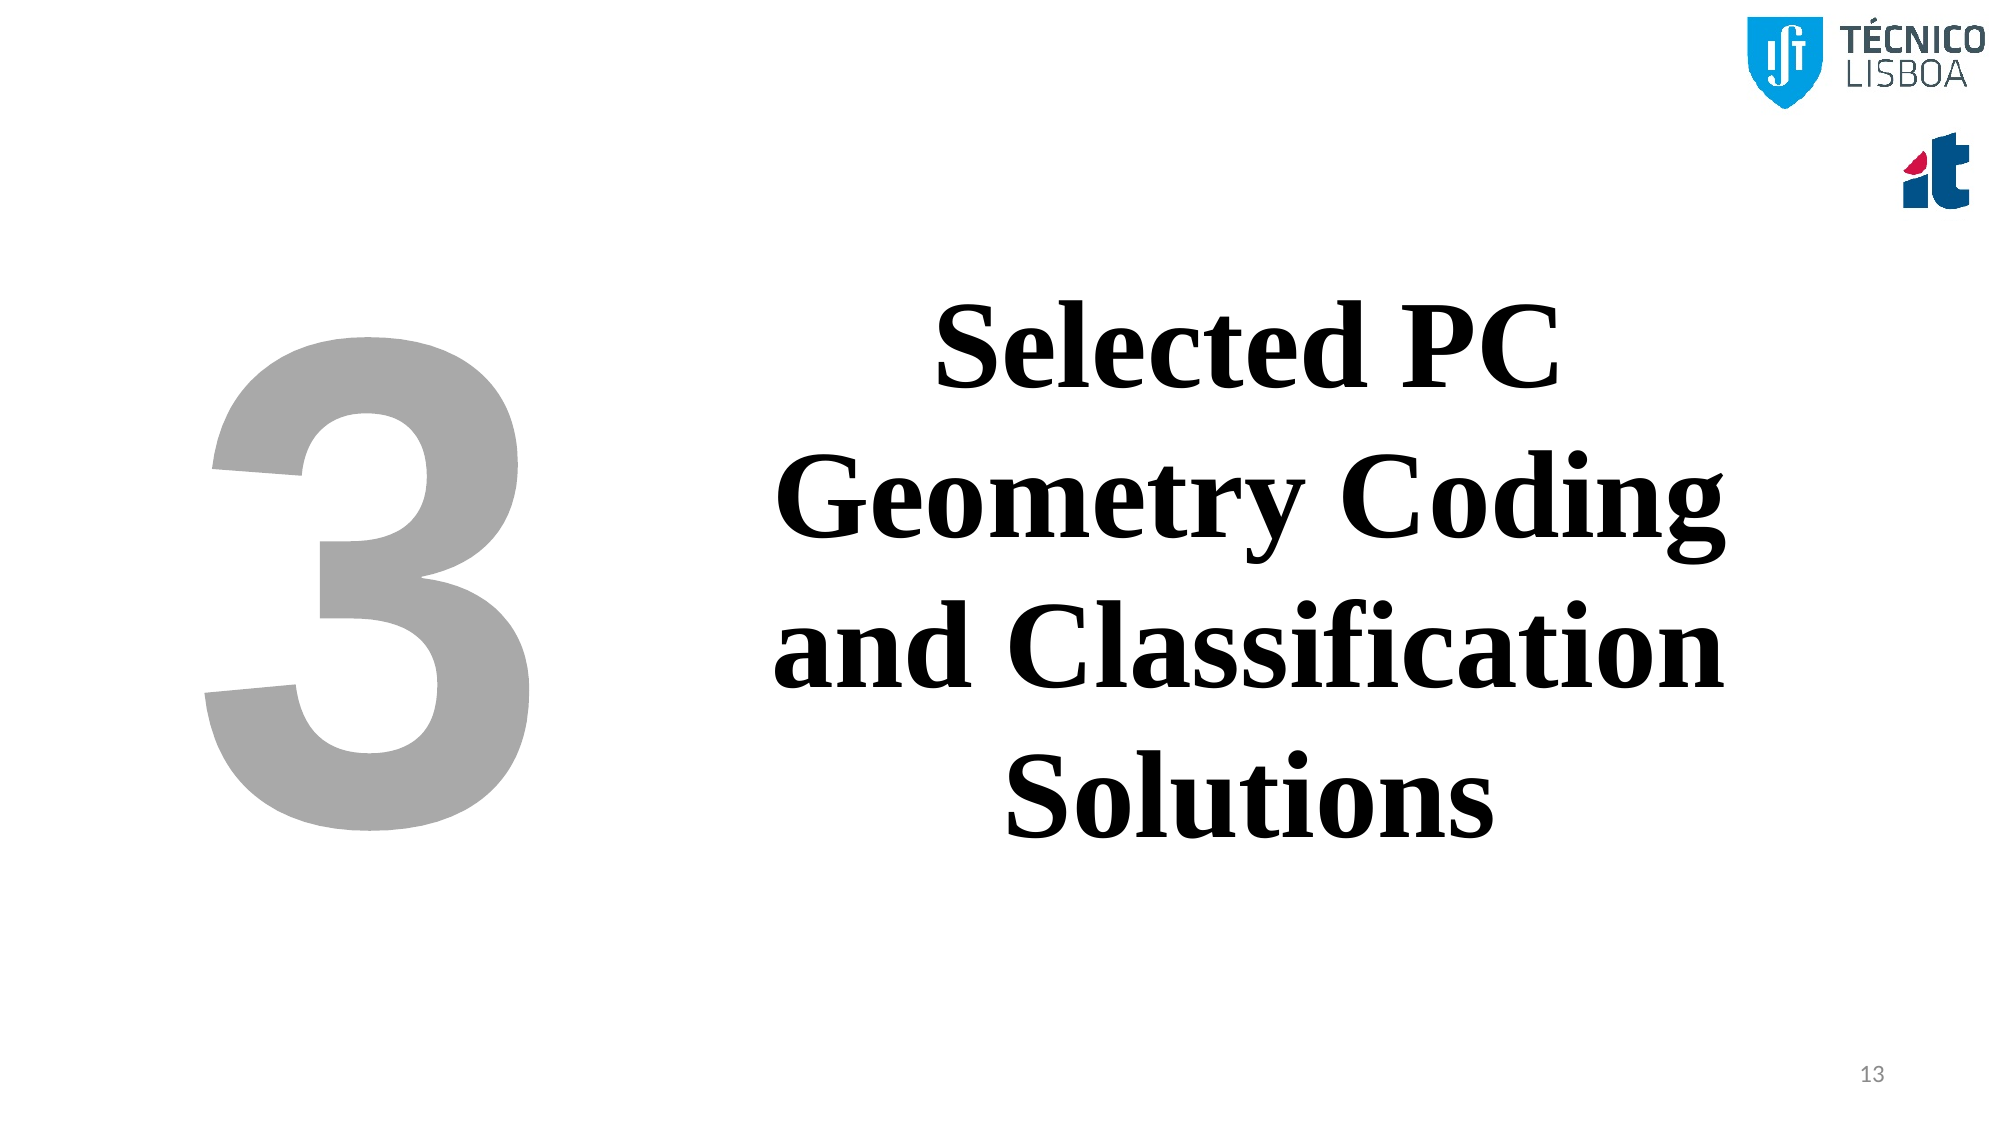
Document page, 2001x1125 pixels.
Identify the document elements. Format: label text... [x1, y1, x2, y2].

slide_number 13 [1433, 1042, 1900, 1103]
text_box Selected PC Geometry Coding and Classification Solutions [662, 255, 1837, 870]
picture [1732, 0, 2000, 118]
picture [1893, 126, 1986, 221]
